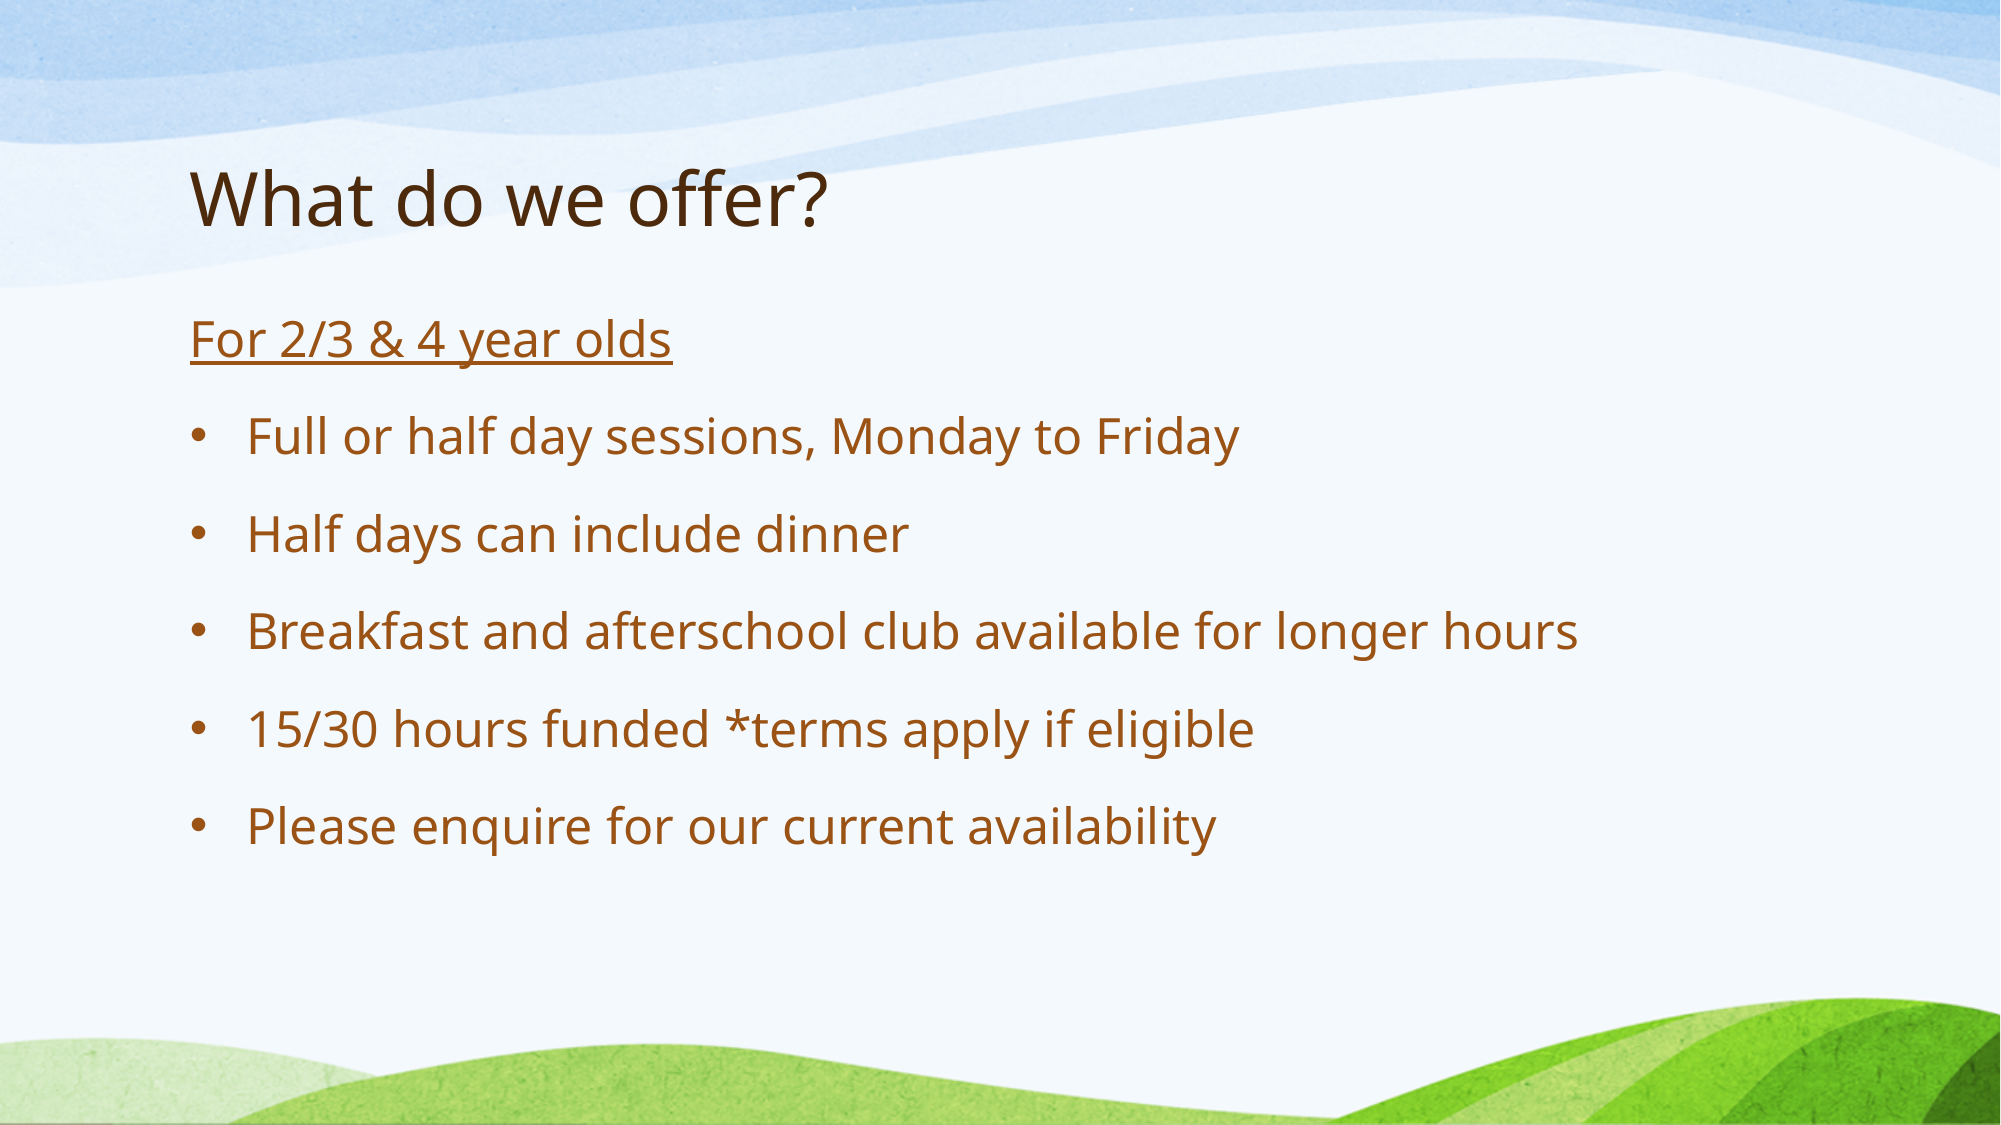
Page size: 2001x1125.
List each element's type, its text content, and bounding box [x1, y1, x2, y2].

list For 2/3 & 4 year olds Full or half day sessions, Monday to Friday Half days can include dinner Breakfast and afterschool club available for longer hours 15/30 hours funded *terms apply if eligible Please enquire for our current availability [174, 299, 1746, 987]
title What do we offer? [174, 50, 1825, 250]
picture [0, 0, 2001, 1125]
